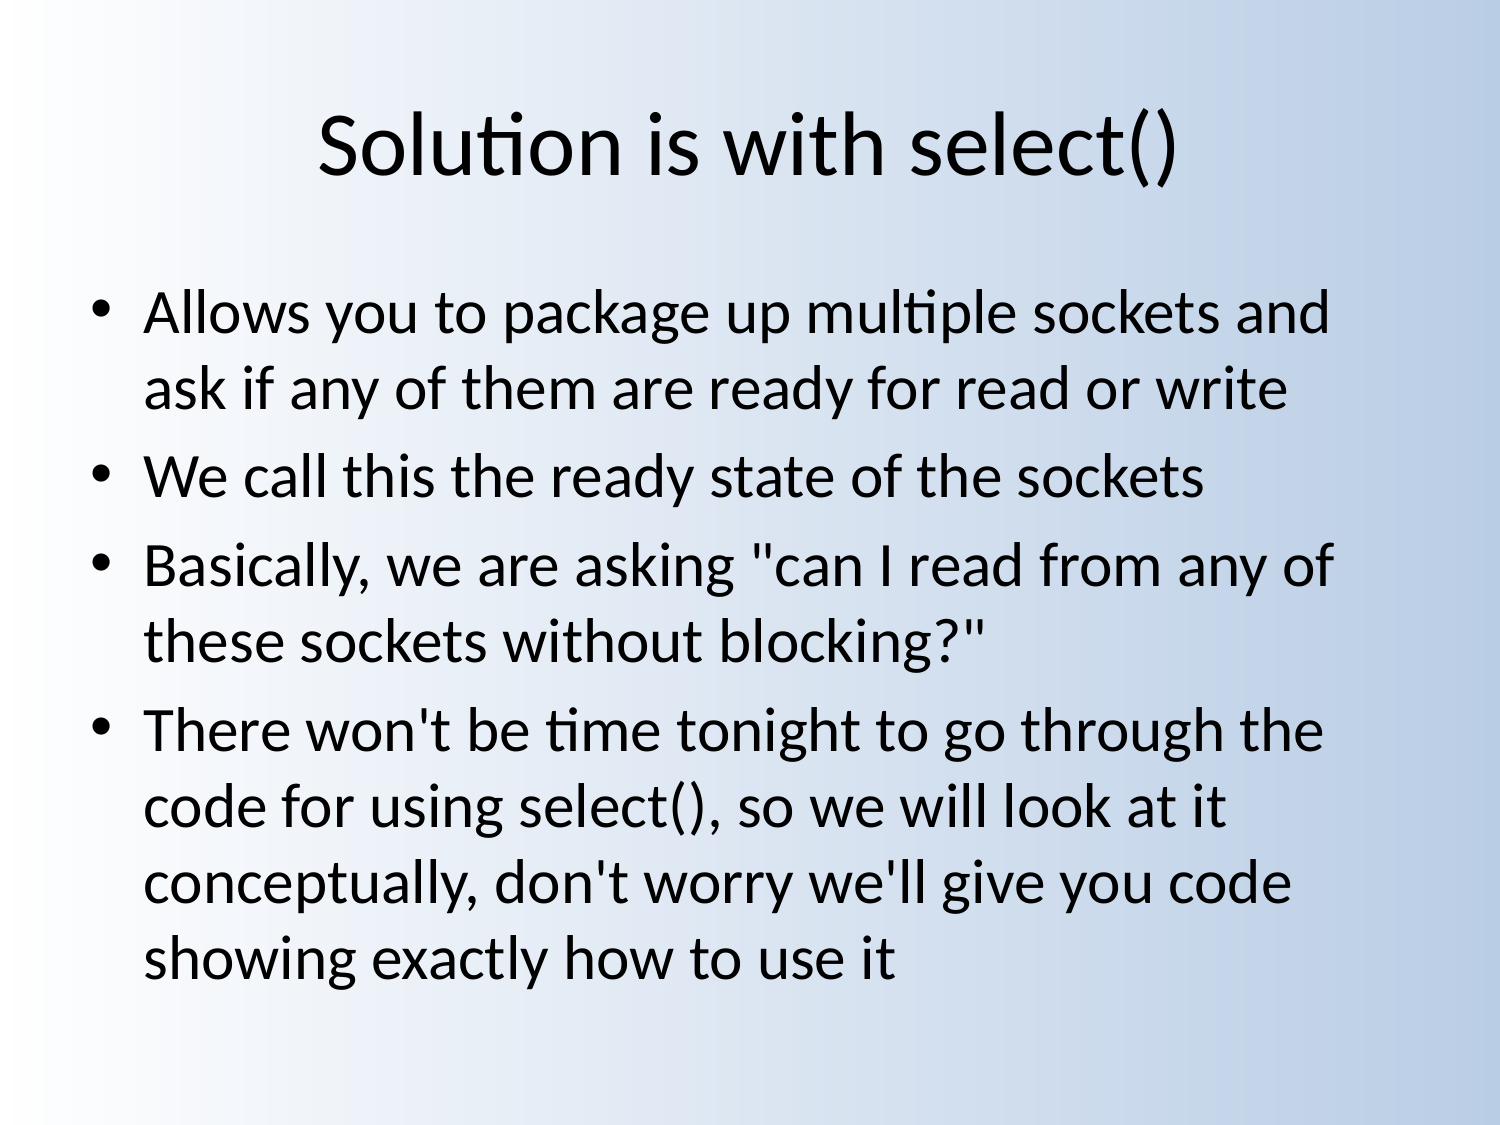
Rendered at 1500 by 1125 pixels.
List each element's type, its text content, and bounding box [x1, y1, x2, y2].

list Allows you to package up multiple sockets and ask if any of them are ready for read or write We call this the ready state of the sockets Basically, we are asking "can I read from any of these sockets without blocking?" There won't be time tonight to go through the code for using select(), so we will look at it conceptually, don't worry we'll give you code showing exactly how to use it [75, 262, 1425, 1005]
title Solution is with select() [75, 45, 1425, 233]
